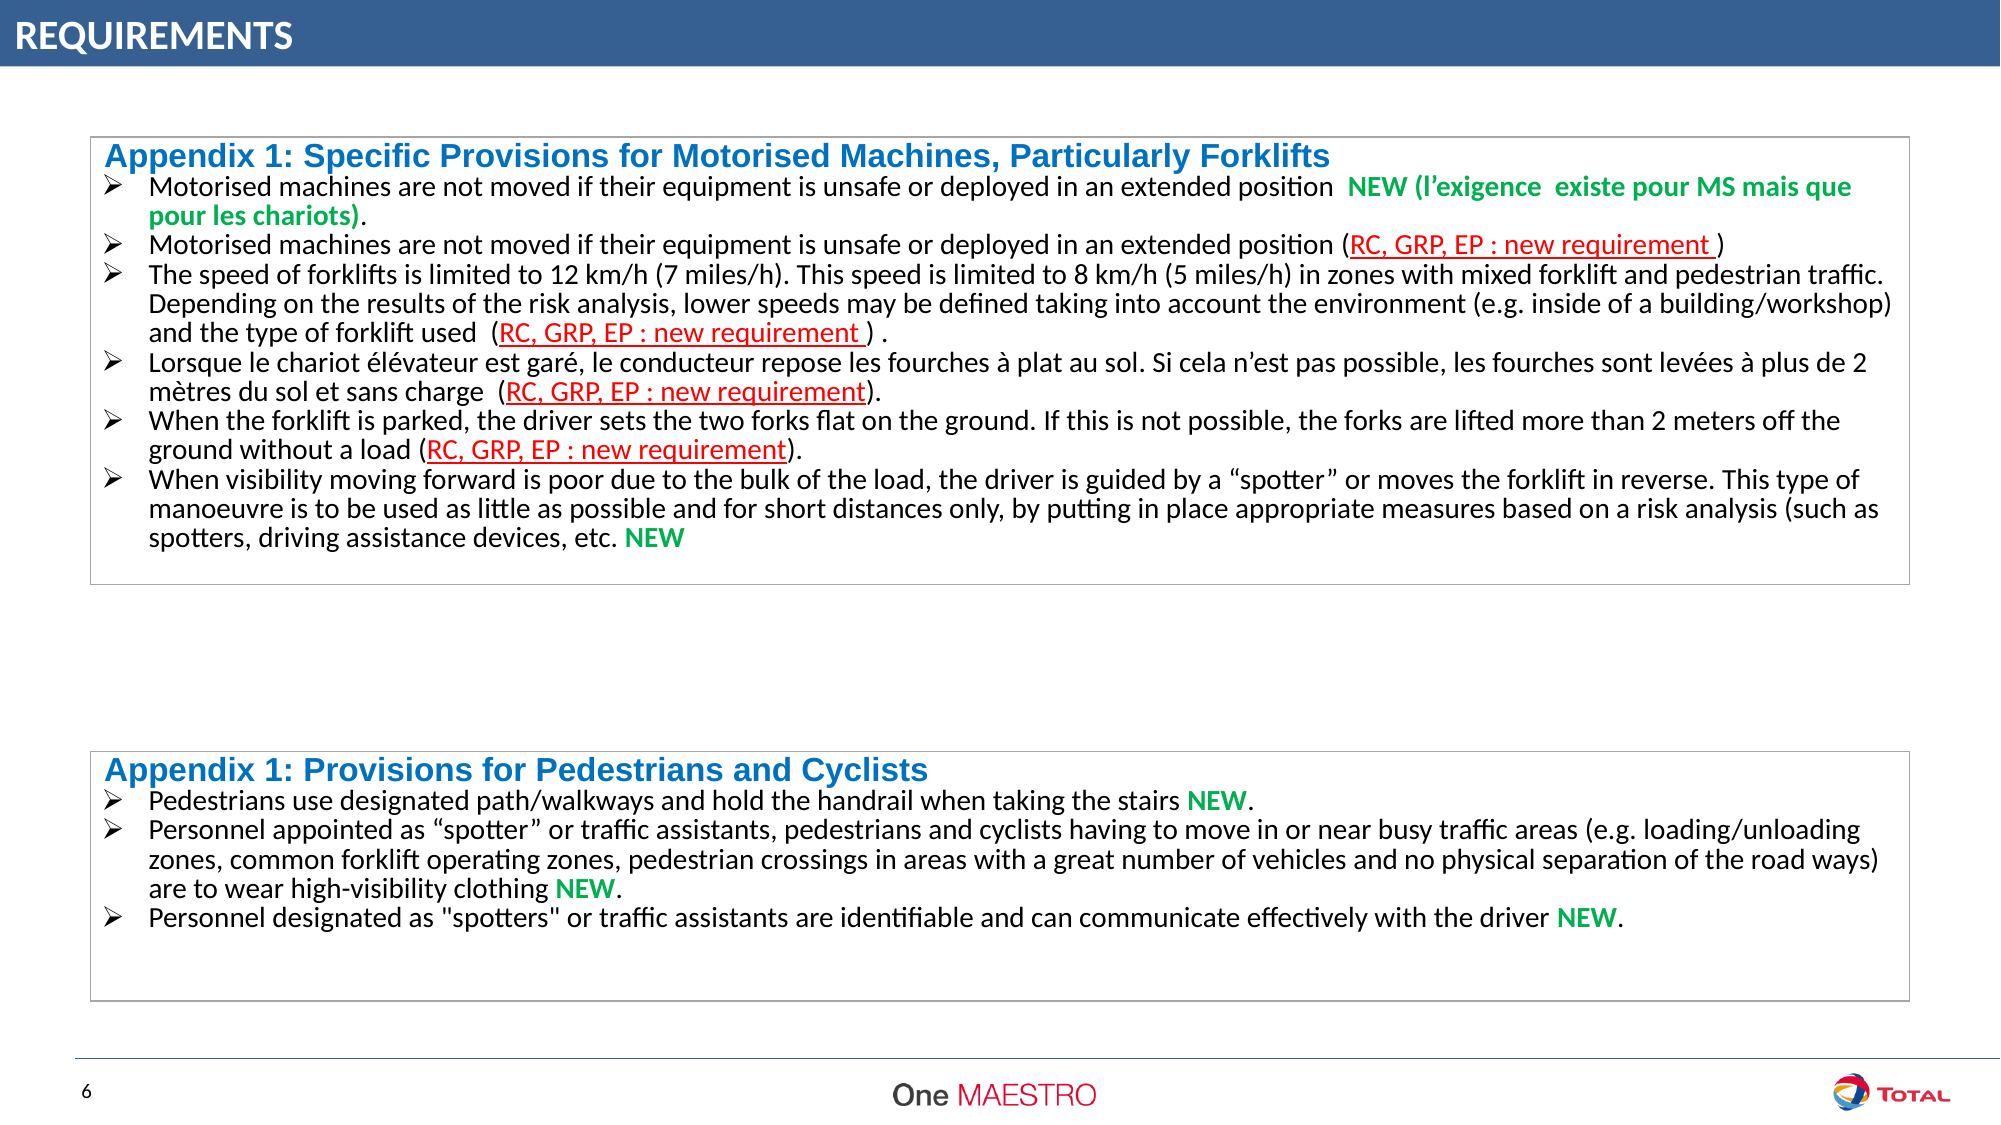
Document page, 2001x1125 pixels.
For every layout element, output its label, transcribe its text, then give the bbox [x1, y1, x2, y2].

table_header {Appendix 1: Specific Provisions for Motorised Machines, Particularly Forklifts Motorised machines are not moved if their equipment is unsafe or deployed in an extended position NEW (l’exigence existe pour MS mais que pour les chariots). Motorised machines are not moved if their equipment is unsafe or deployed in an extended position (RC, GRP, EP : new requirement ) The speed of forklifts is limited to 12 km/h (7 miles/h). This speed is limited to 8 km/h (5 miles/h) in zones with mixed forklift and pedestrian traffic. Depending on the results of the risk analysis, lower speeds may be defined taking into account the environment (e.g. inside of a building/workshop) and the type of forklift used (RC, GRP, EP : new requirement ) . Lorsque le chariot élévateur est garé, le conducteur repose les fourches à plat au sol. Si cela n’est pas possible, les fourches sont levées à plus de 2 mètres du sol et sans charge (RC, GRP, EP : new requirement). When the forklift is parked, the driver sets the two forks flat on the ground. If this is not possible, the forks are lifted more than 2 meters off the ground without a load (RC, GRP, EP : new requirement). When visibility moving forward is poor due to the bulk of the load, the driver is guided by a “spotter” or moves the forklift in reverse. This type of manoeuvre is to be used as little as possible and for short distances only, by putting in place appropriate measures based on a risk analysis (such as spotters, driving assistance devices, etc. NEW [91, 138, 1909, 584]
list REQUIREMENTS [0, 0, 1036, 67]
picture [1826, 1065, 1957, 1118]
picture [893, 1083, 1096, 1106]
table_header {Appendix 1: Provisions for Pedestrians and Cyclists Pedestrians use designated path/walkways and hold the handrail when taking the stairs NEW. Personnel appointed as “spotter” or traffic assistants, pedestrians and cyclists having to move in or near busy traffic areas (e.g. loading/unloading zones, common forklift operating zones, pedestrian crossings in areas with a great number of vehicles and no physical separation of the road ways) are to wear high-visibility clothing NEW. Personnel designated as "spotters" or traffic assistants are identifiable and can communicate effectively with the driver NEW. [91, 752, 1909, 1000]
